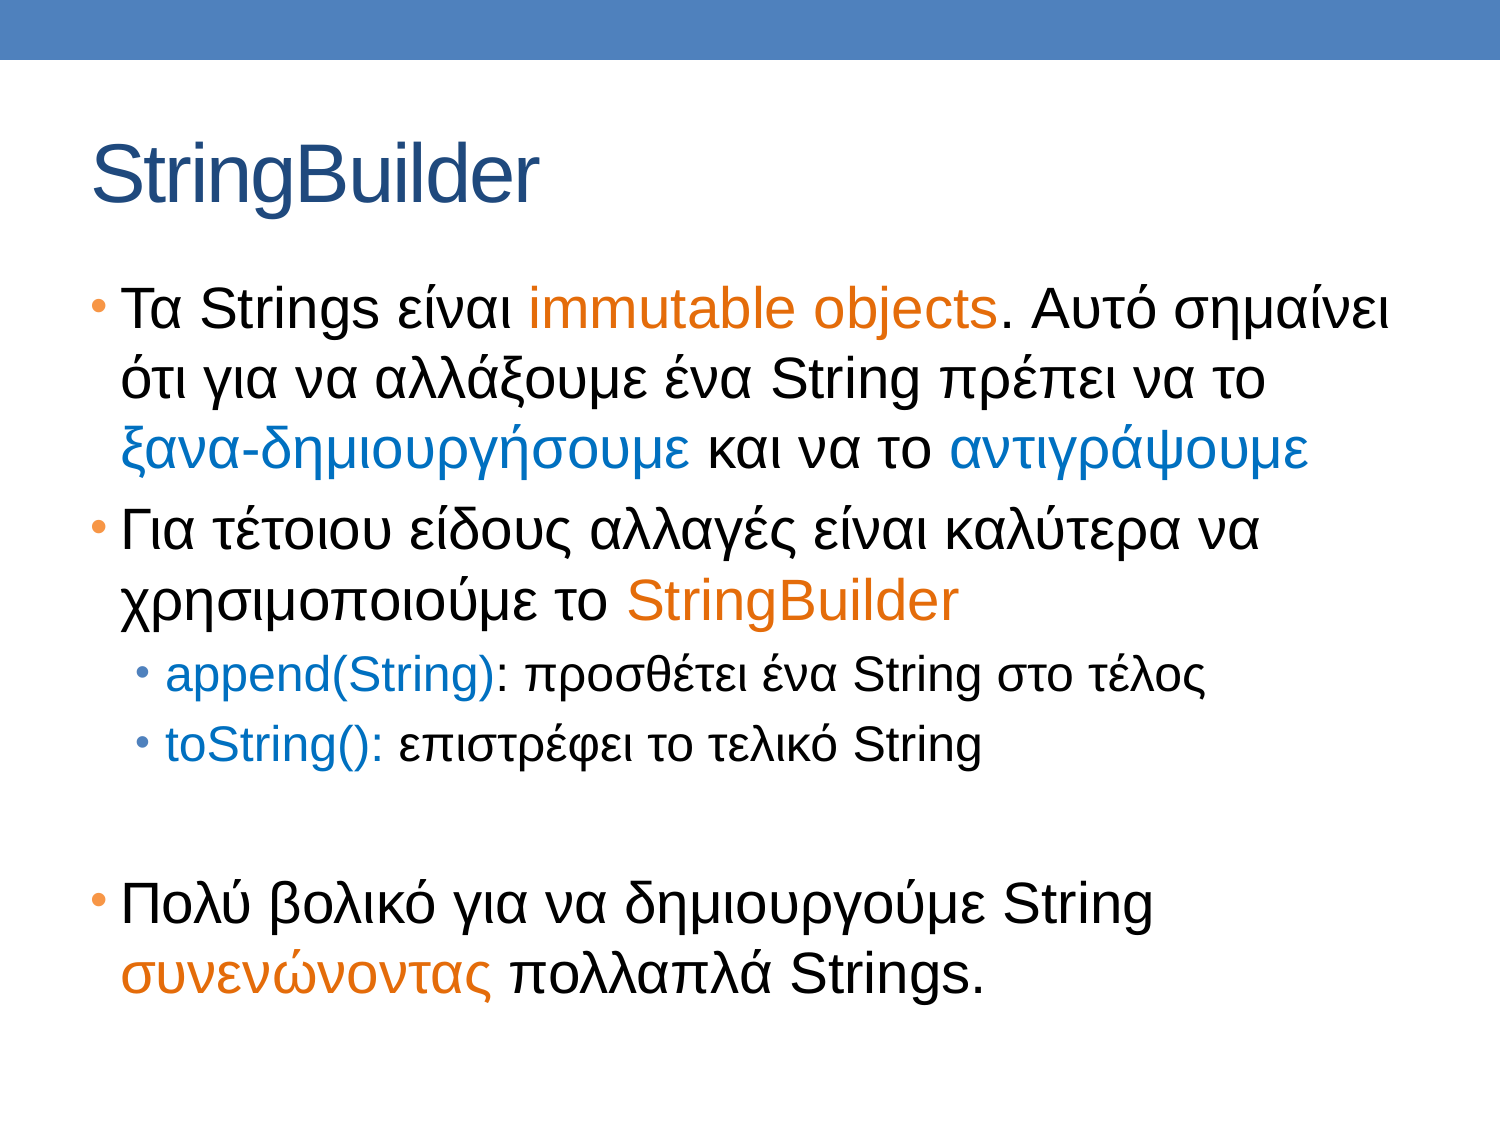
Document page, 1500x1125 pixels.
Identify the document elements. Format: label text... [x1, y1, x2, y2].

title StringBuilder [75, 87, 1425, 250]
list Τα Strings είναι immutable objects. Αυτό σημαίνει ότι για να αλλάξουμε ένα String πρέπει να το ξανα-δημιουργήσουμε και να το αντιγράψουμε Για τέτοιου είδους αλλαγές είναι καλύτερα να χρησιμοποιούμε το StringBuilder append(String): προσθέτει ένα String στο τέλος toString(): επιστρέφει το τελικό String Πολύ βολικό για να δημιουργούμε String συνενώνοντας πολλαπλά Strings. [75, 262, 1425, 1063]
